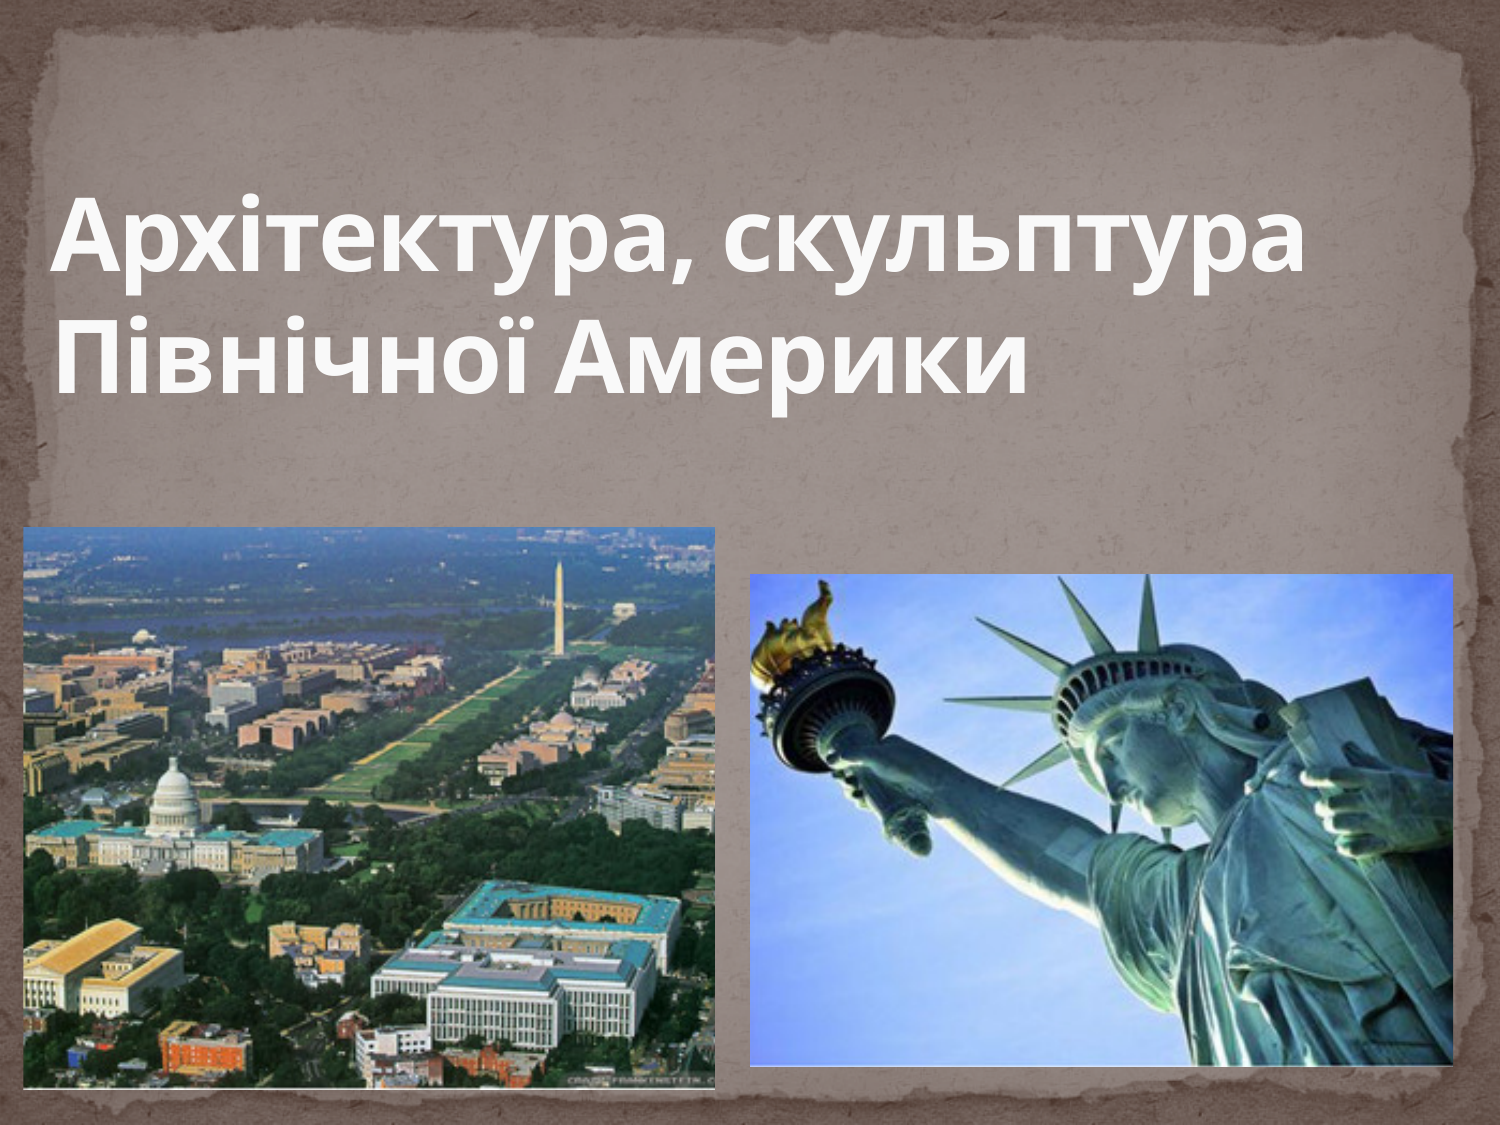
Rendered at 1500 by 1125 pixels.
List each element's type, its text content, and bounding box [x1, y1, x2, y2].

picture [750, 574, 1454, 1067]
picture [23, 527, 715, 1090]
title Архітектура, скульптура Північної Америки [35, 11, 1500, 422]
